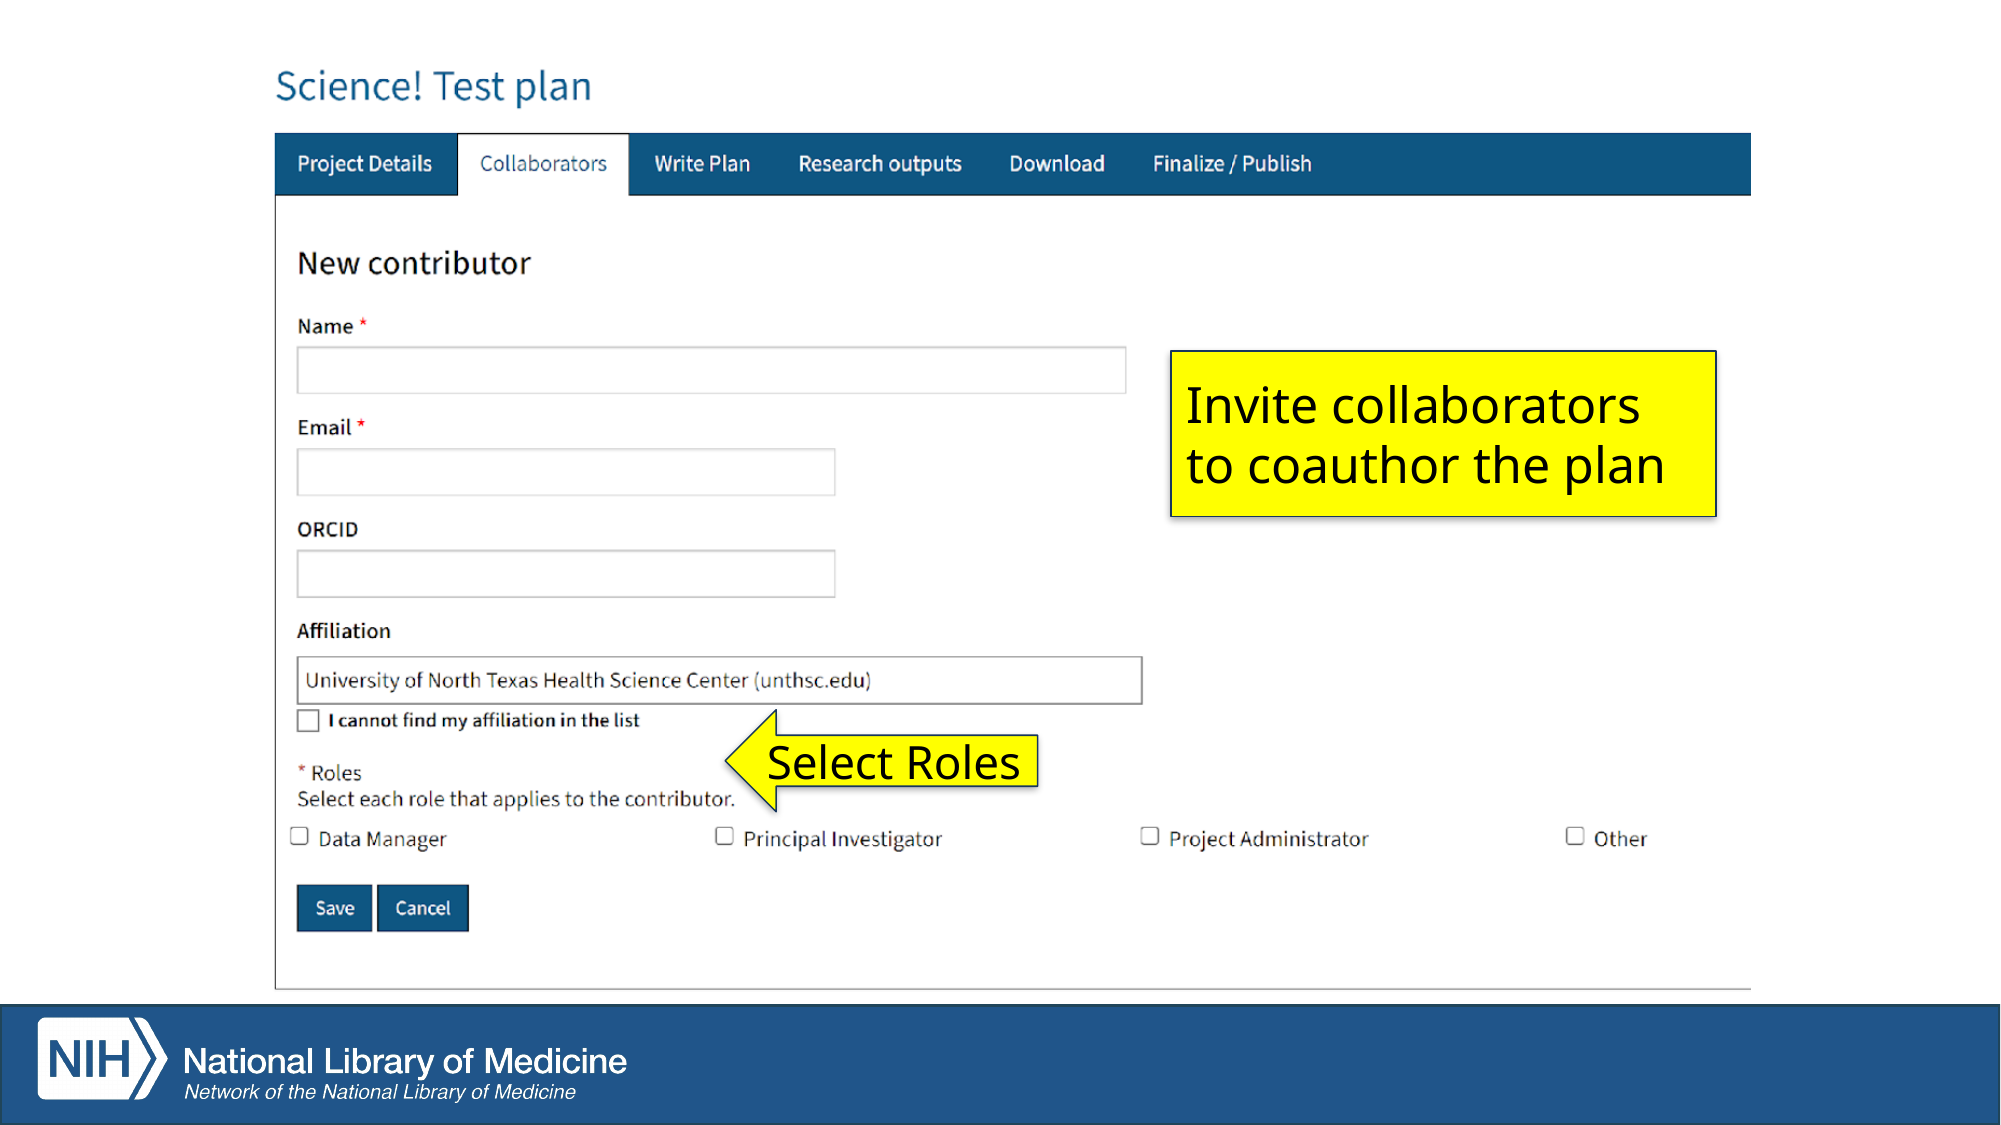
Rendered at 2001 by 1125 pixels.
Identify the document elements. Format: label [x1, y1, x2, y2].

picture [262, 19, 1752, 996]
picture [37, 1017, 627, 1112]
